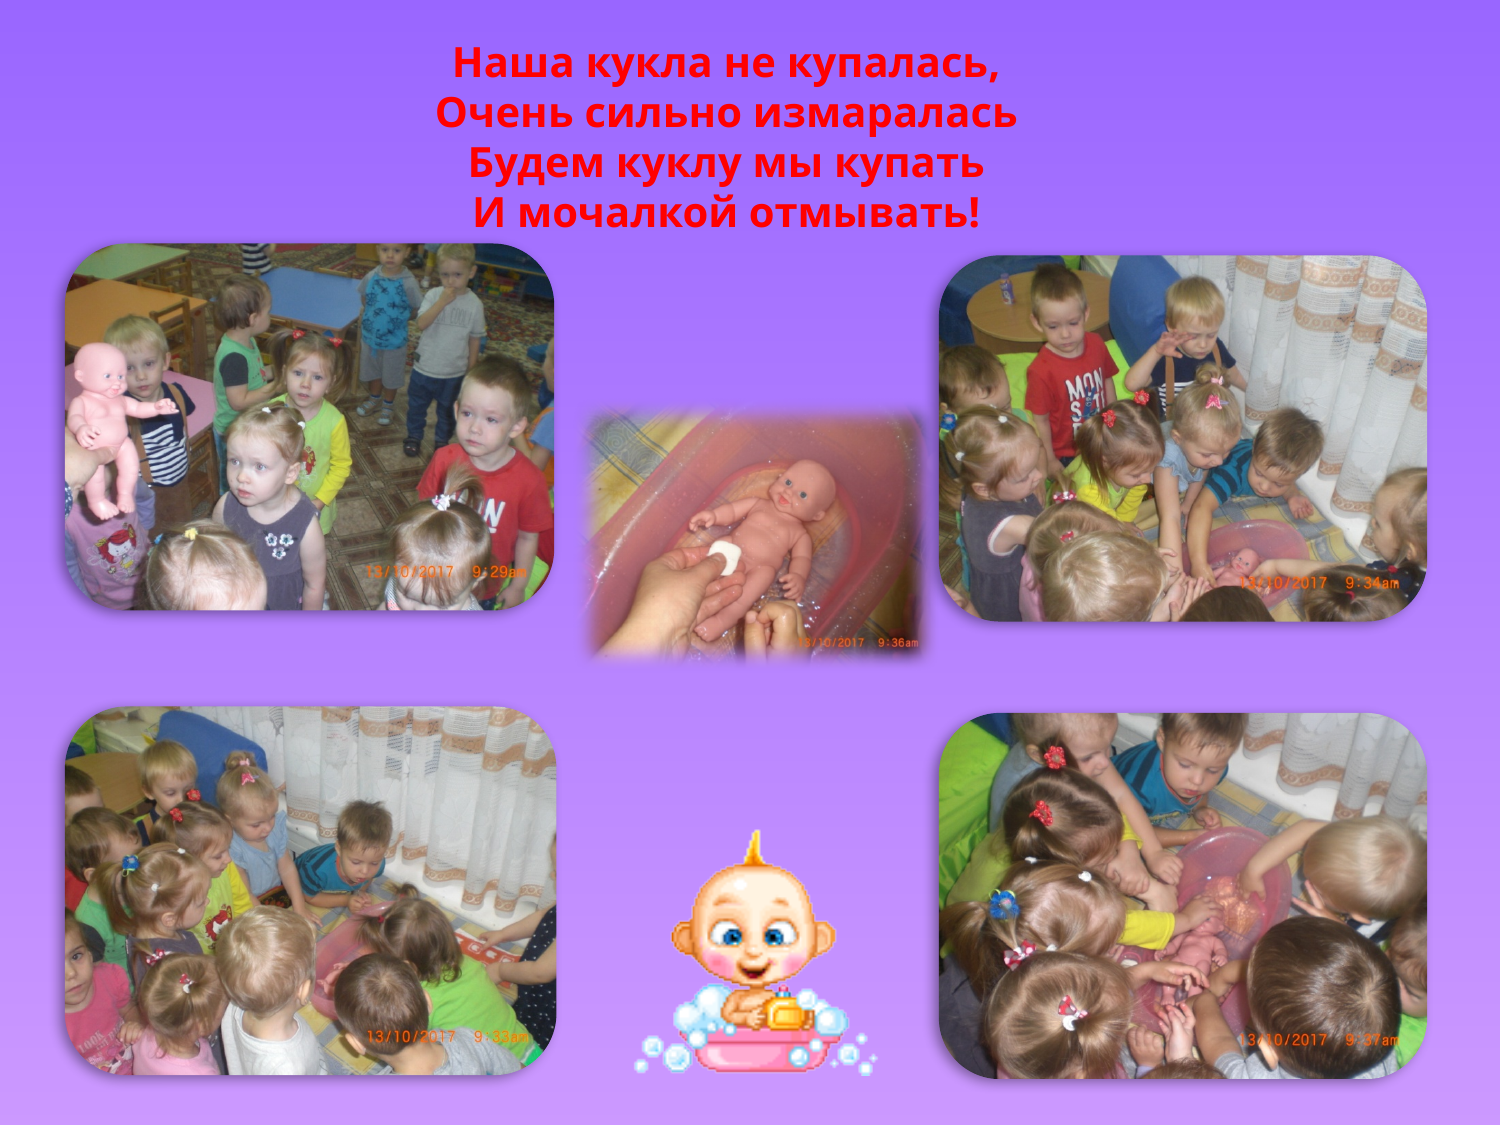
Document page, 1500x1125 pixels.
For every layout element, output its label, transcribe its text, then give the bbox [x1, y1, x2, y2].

picture [938, 712, 1428, 1080]
picture [572, 255, 1428, 673]
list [64, 243, 555, 611]
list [64, 706, 557, 1076]
title Наша кукла не купалась, Очень сильно измаралась Будем куклу мы купать И мочалкой отмывать! [395, 0, 1058, 272]
picture [625, 763, 886, 1076]
